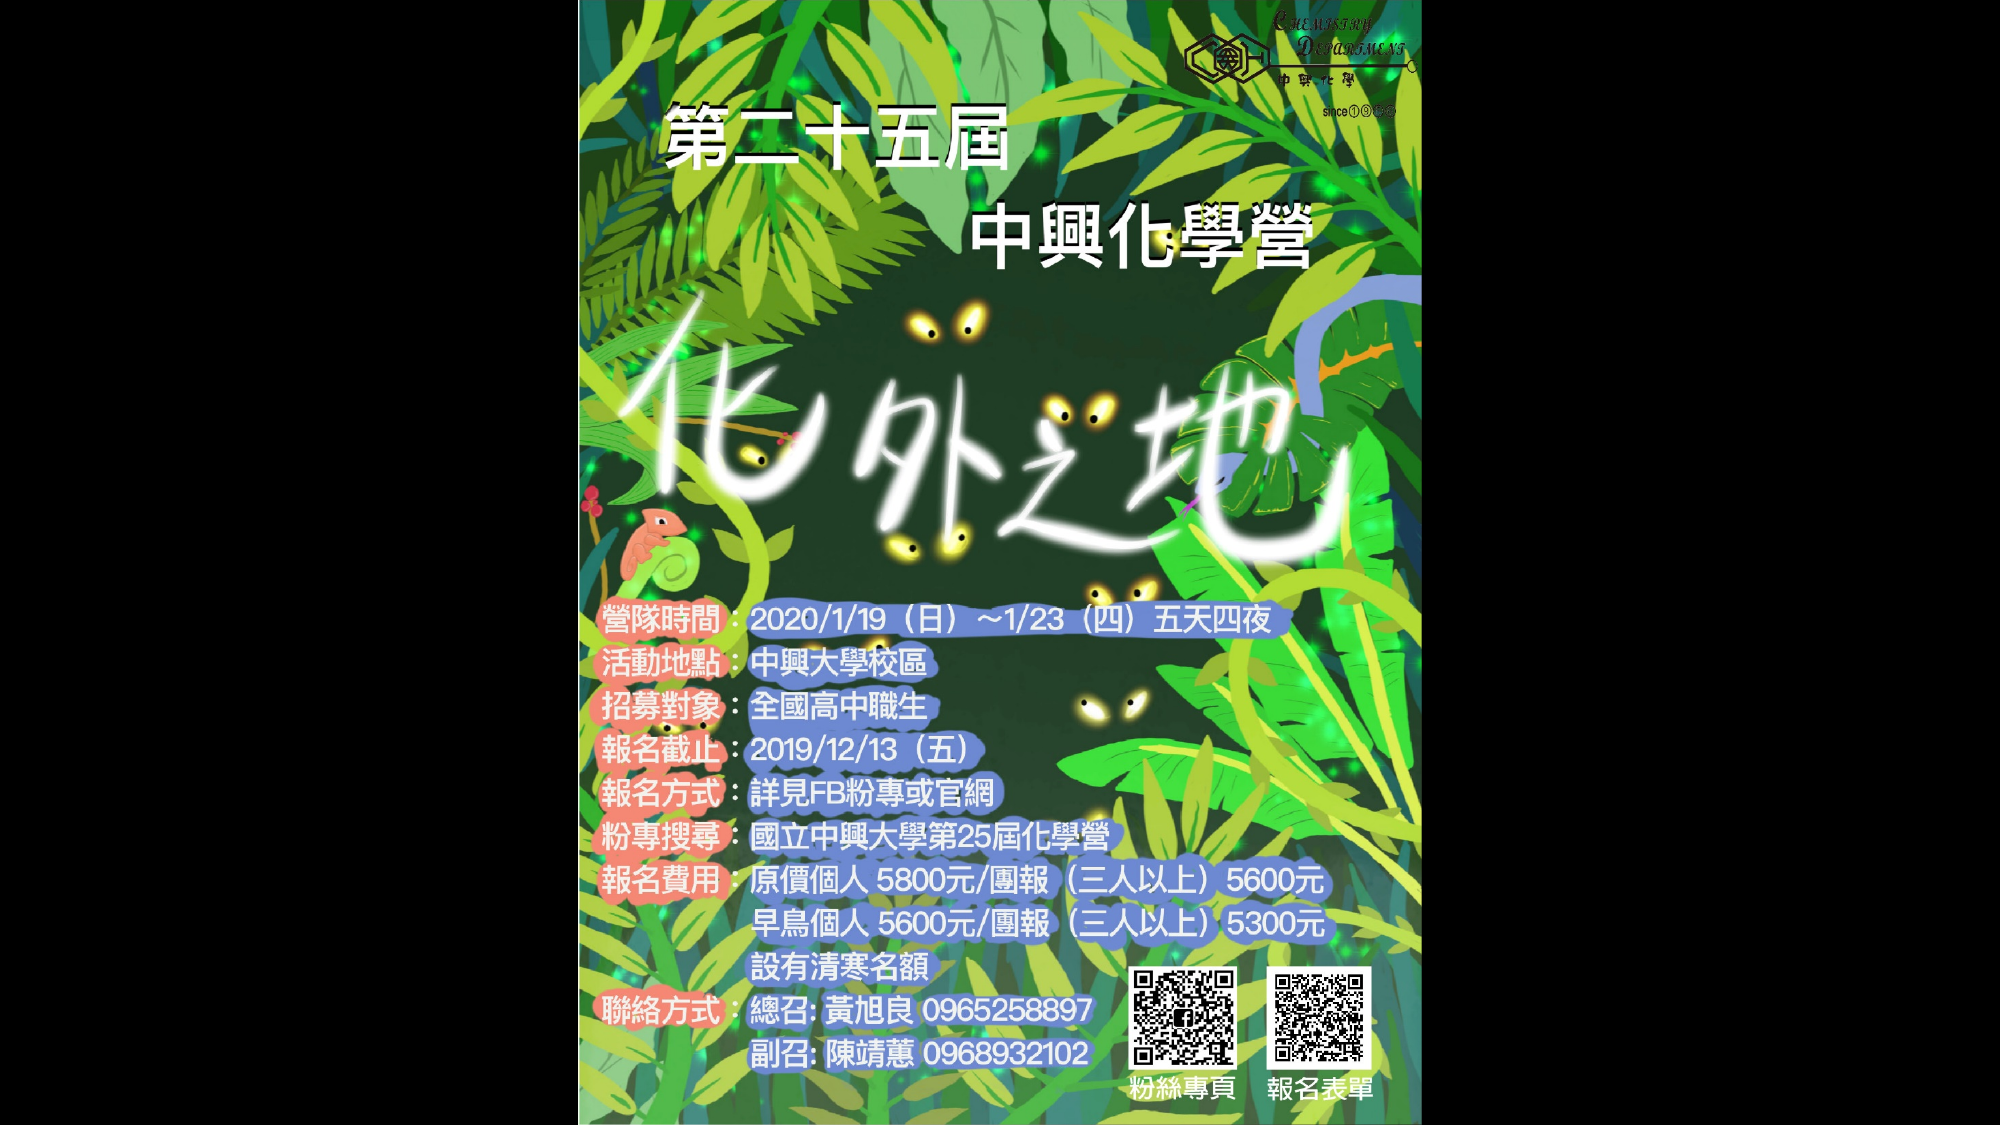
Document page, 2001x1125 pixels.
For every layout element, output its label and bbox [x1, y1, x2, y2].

picture [578, 0, 1422, 1125]
